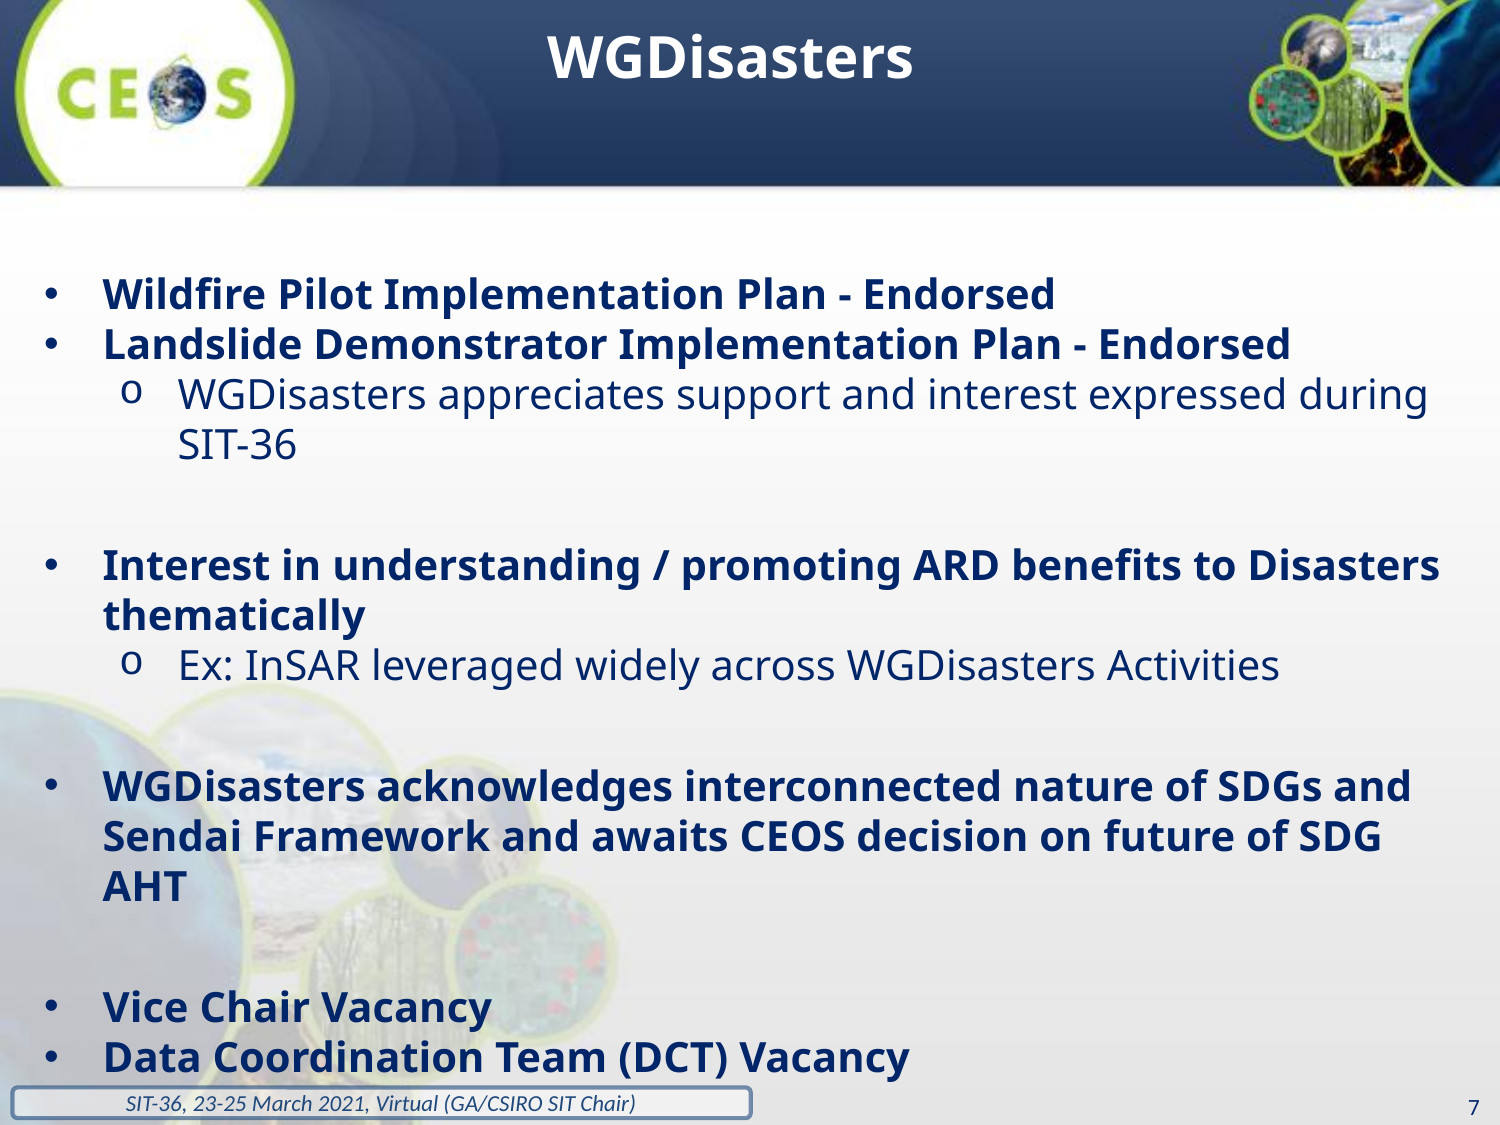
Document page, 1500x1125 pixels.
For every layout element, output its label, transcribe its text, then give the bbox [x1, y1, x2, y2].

slide_number ‹#› [1397, 1087, 1488, 1125]
picture [0, 0, 1500, 1125]
list Wildfire Pilot Implementation Plan - Endorsed Landslide Demonstrator Implementation Plan - Endorsed WGDisasters appreciates support and interest expressed during SIT-36 Interest in understanding / promoting ARD benefits to Disasters thematically Ex: InSAR leveraged widely across WGDisasters Activities WGDisasters acknowledges interconnected nature of SDGs and Sendai Framework and awaits CEOS decision on future of SDG AHT Vice Chair Vacancy Data Coordination Team (DCT) Vacancy [12, 200, 1488, 1063]
list WGDisasters [324, 12, 1138, 163]
